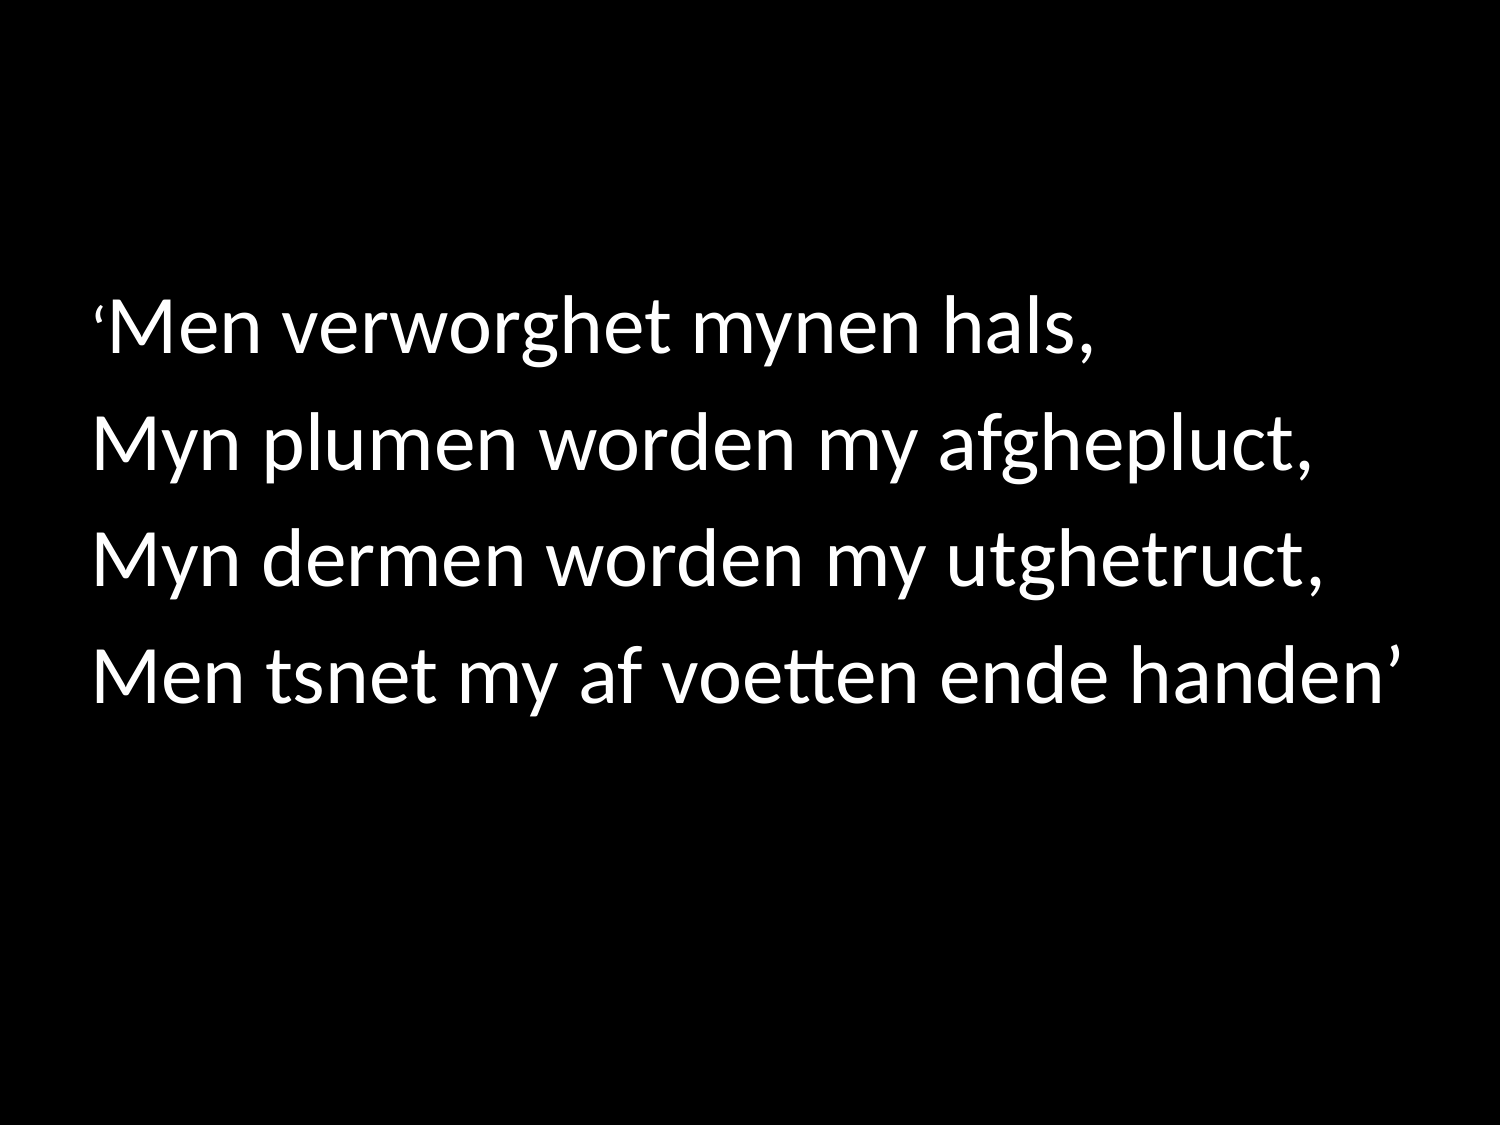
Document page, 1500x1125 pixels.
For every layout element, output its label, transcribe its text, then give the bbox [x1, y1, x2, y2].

list ‘Men verworghet mynen hals, Myn plumen worden my afghepluct, Myn dermen worden my utghetruct, Men tsnet my af voetten ende handen’ [75, 262, 1425, 1005]
